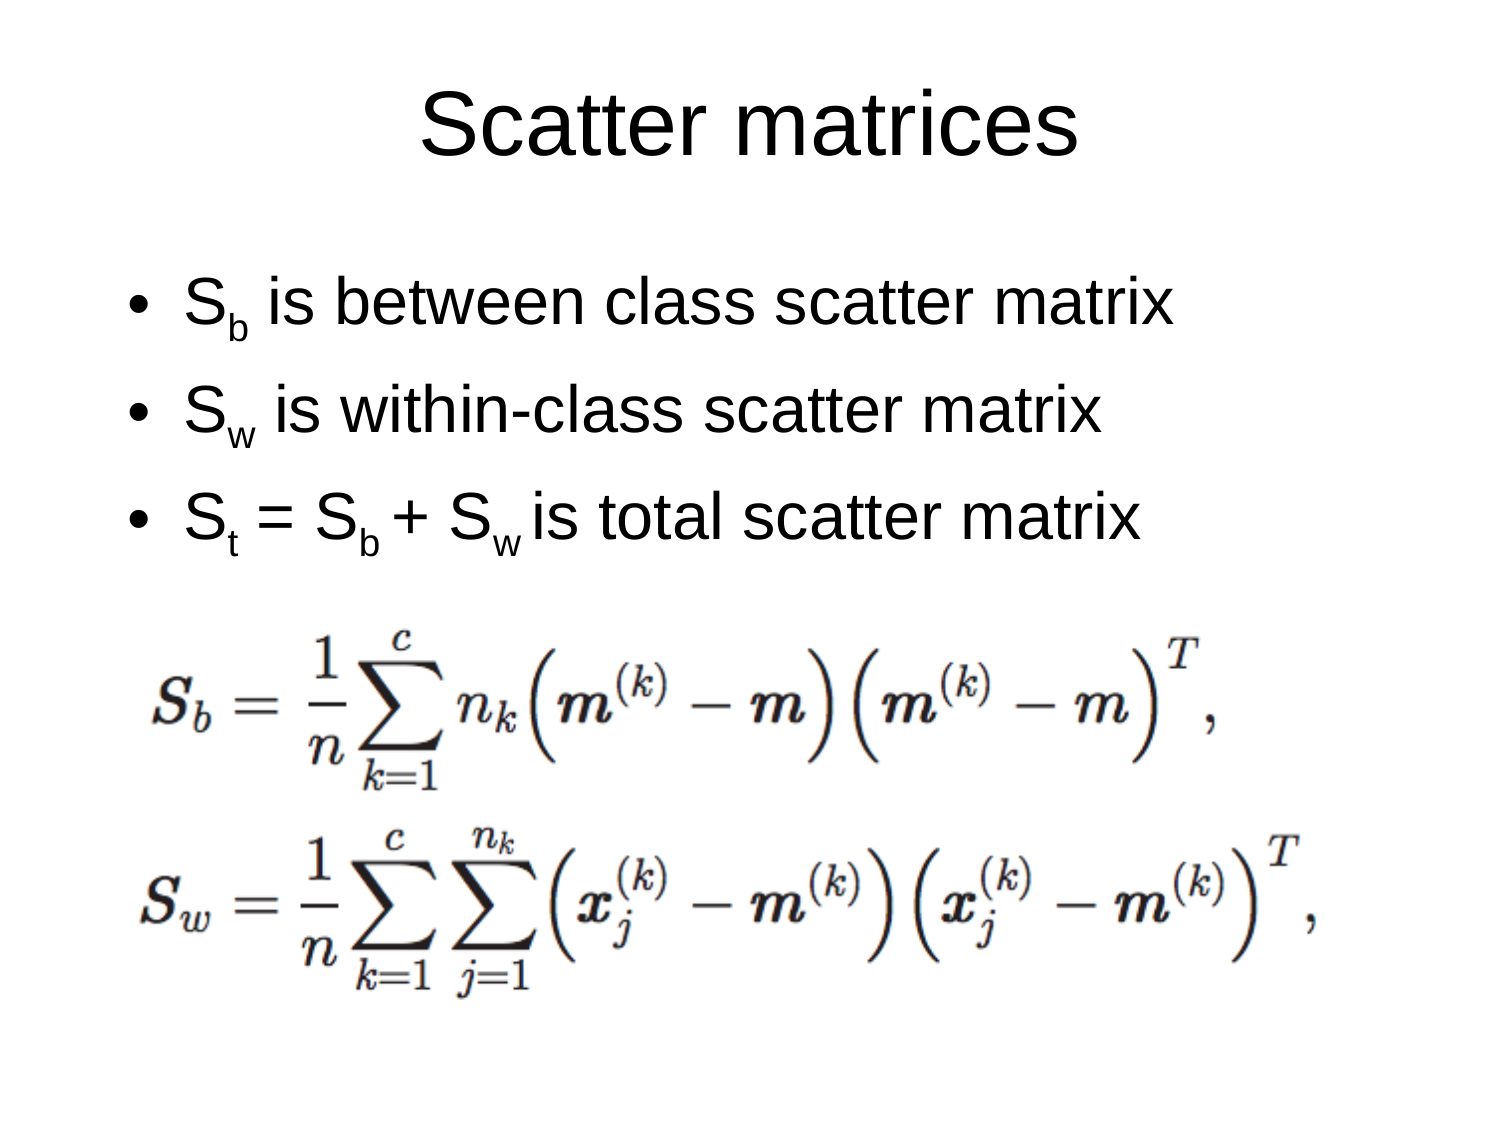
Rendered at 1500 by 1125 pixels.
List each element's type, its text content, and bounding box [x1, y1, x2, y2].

title Scatter matrices [112, 25, 1388, 213]
picture [137, 599, 1363, 1038]
list Sb is between class scatter matrix Sw is within-class scatter matrix St = Sb + Sw is total scatter matrix [112, 250, 1388, 925]
